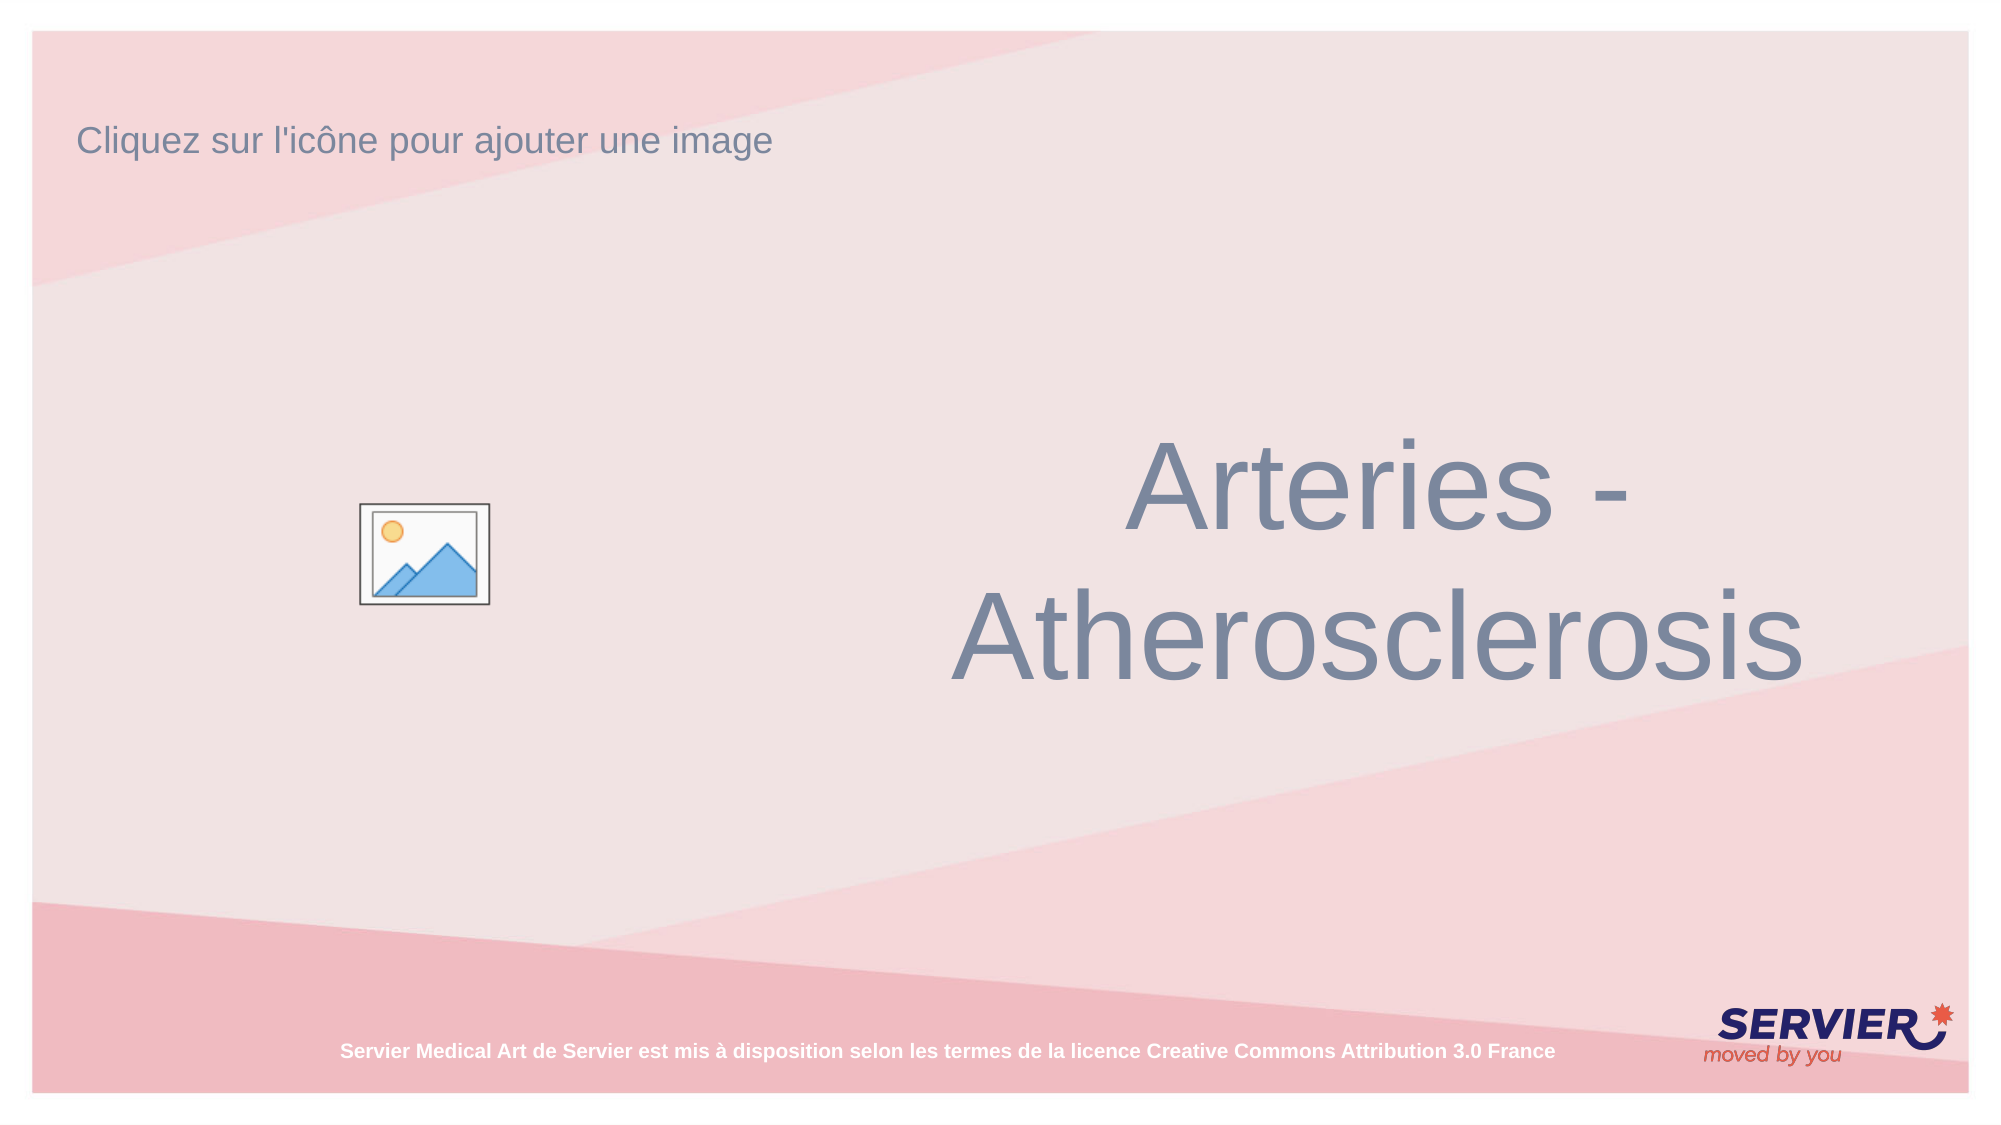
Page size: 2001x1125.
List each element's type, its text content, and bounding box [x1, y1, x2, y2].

title Arteries - Atherosclerosis [826, 294, 1931, 815]
picture [0, 0, 2001, 1125]
